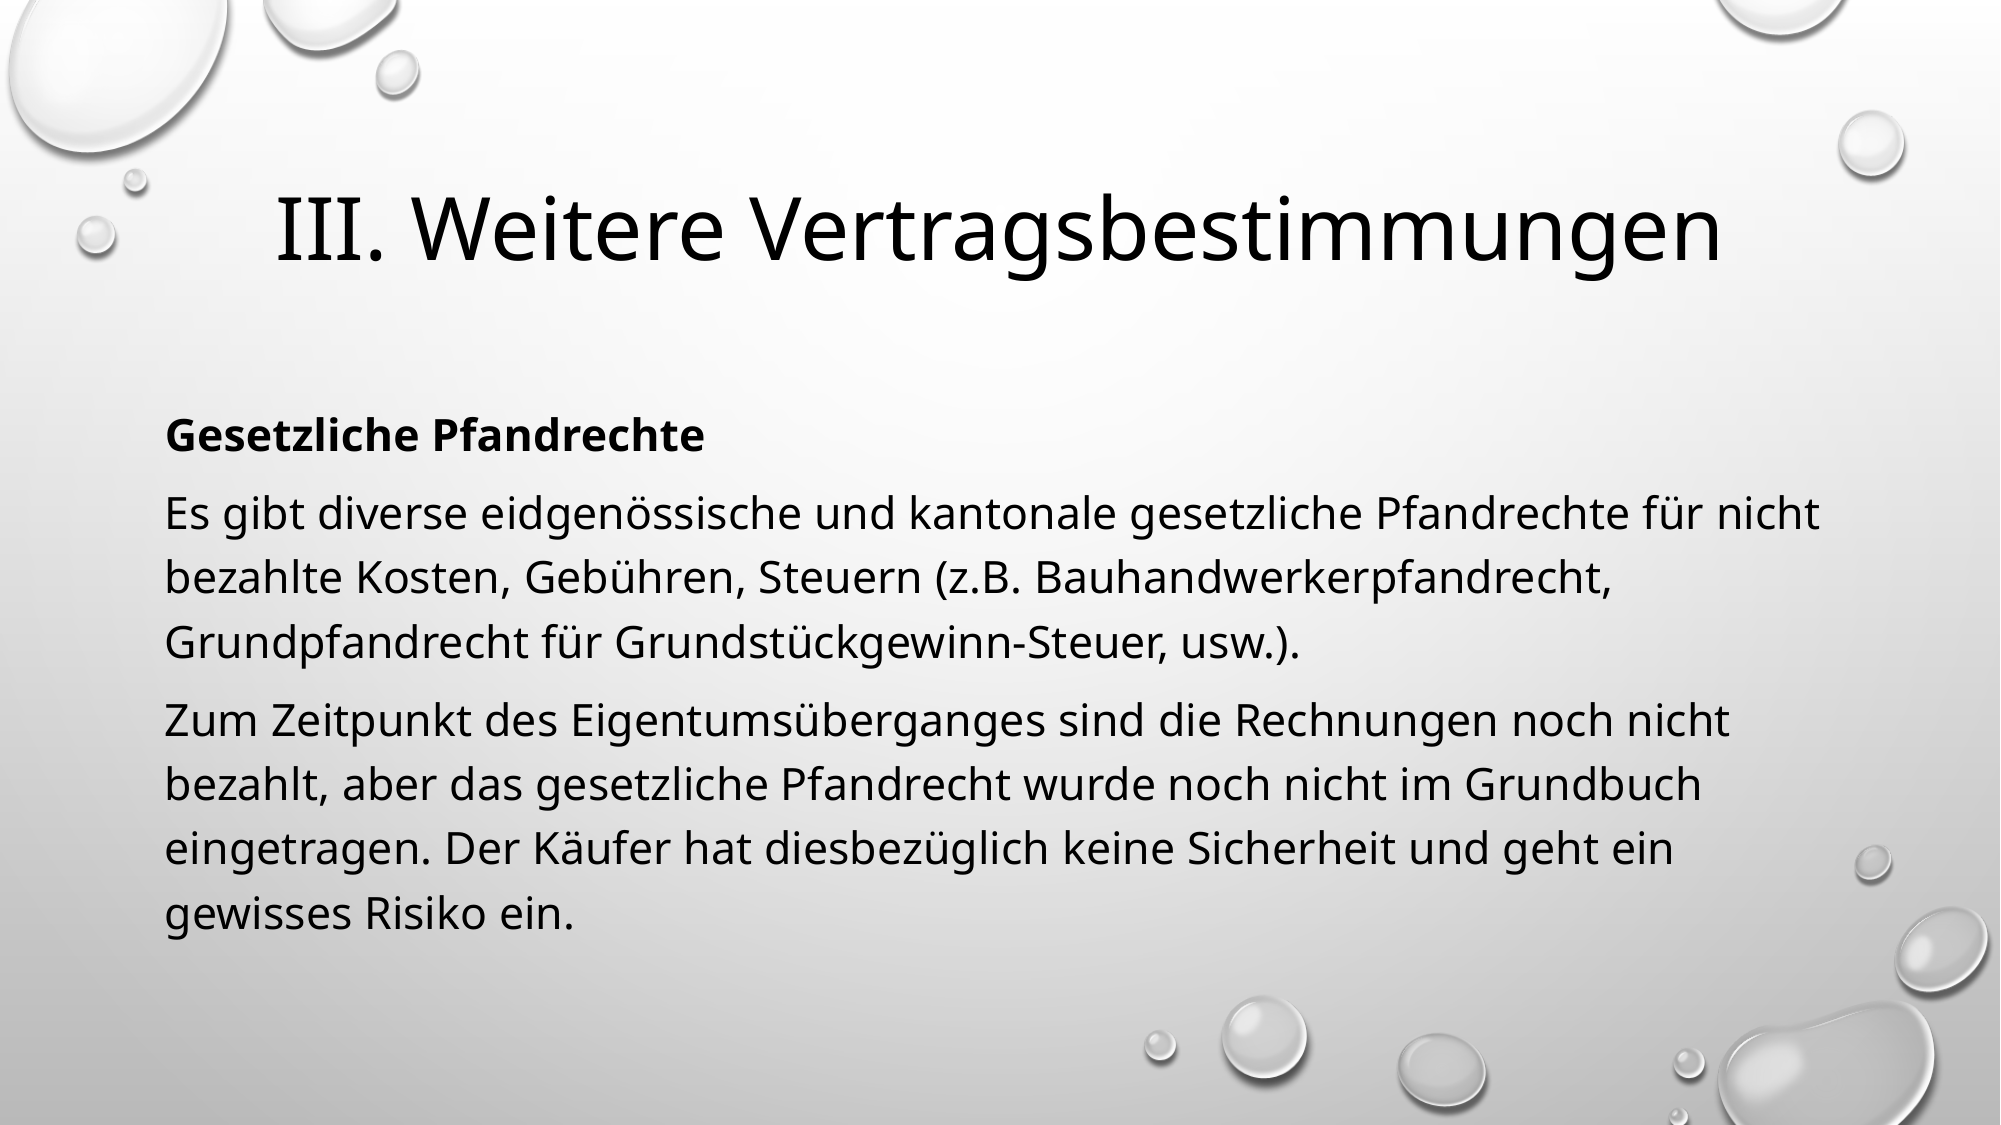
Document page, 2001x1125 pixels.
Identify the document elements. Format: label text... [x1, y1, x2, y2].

title III. Weitere Vertragsbestimmungen [149, 101, 1851, 364]
picture [0, 0, 2000, 1125]
list Gesetzliche Pfandrechte Es gibt diverse eidgenössische und kantonale gesetzliche Pfandrechte für nicht bezahlte Kosten, Gebühren, Steuern (z.B. Bauhandwerkerpfandrecht, Grundpfandrecht für Grundstückgewinn-Steuer, usw.). Zum Zeitpunkt des Eigentumsüberganges sind die Rechnungen noch nicht bezahlt, aber das gesetzliche Pfandrecht wurde noch nicht im Grundbuch eingetragen. Der Käufer hat diesbezüglich keine Sicherheit und geht ein gewisses Risiko ein. [149, 388, 1850, 950]
